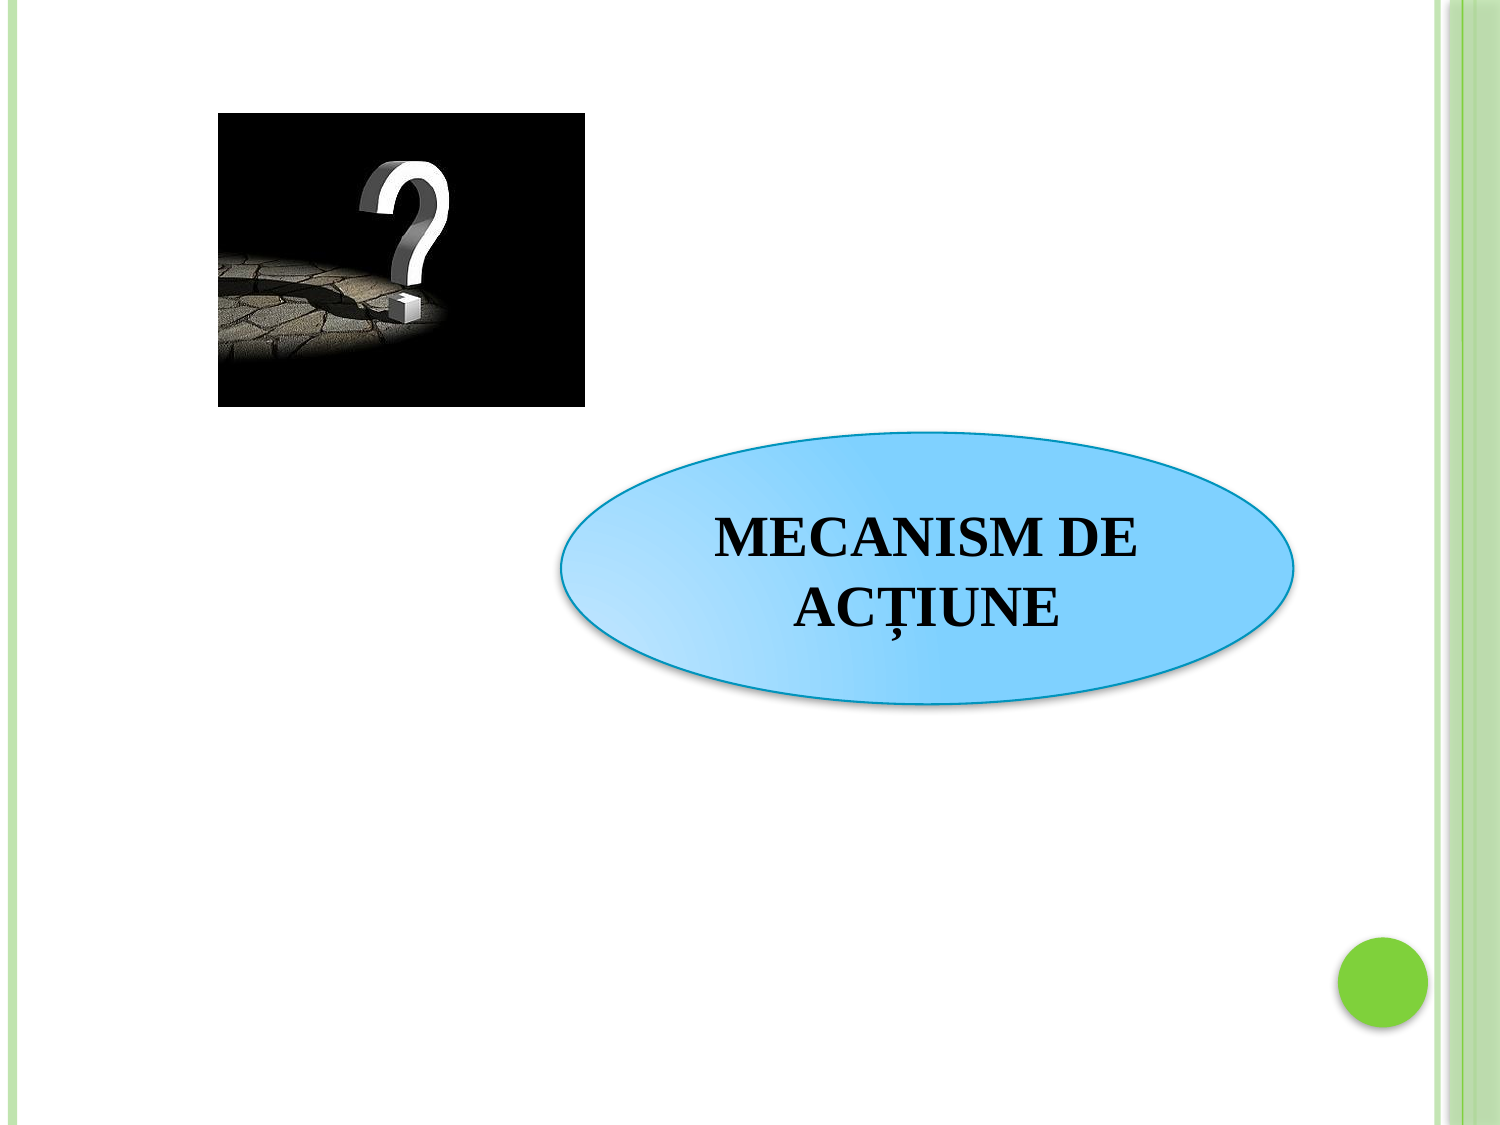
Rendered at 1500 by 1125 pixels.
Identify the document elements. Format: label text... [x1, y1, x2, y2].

text_box MECANISM DE ACȚIUNE [559, 431, 1295, 706]
picture [217, 113, 586, 407]
